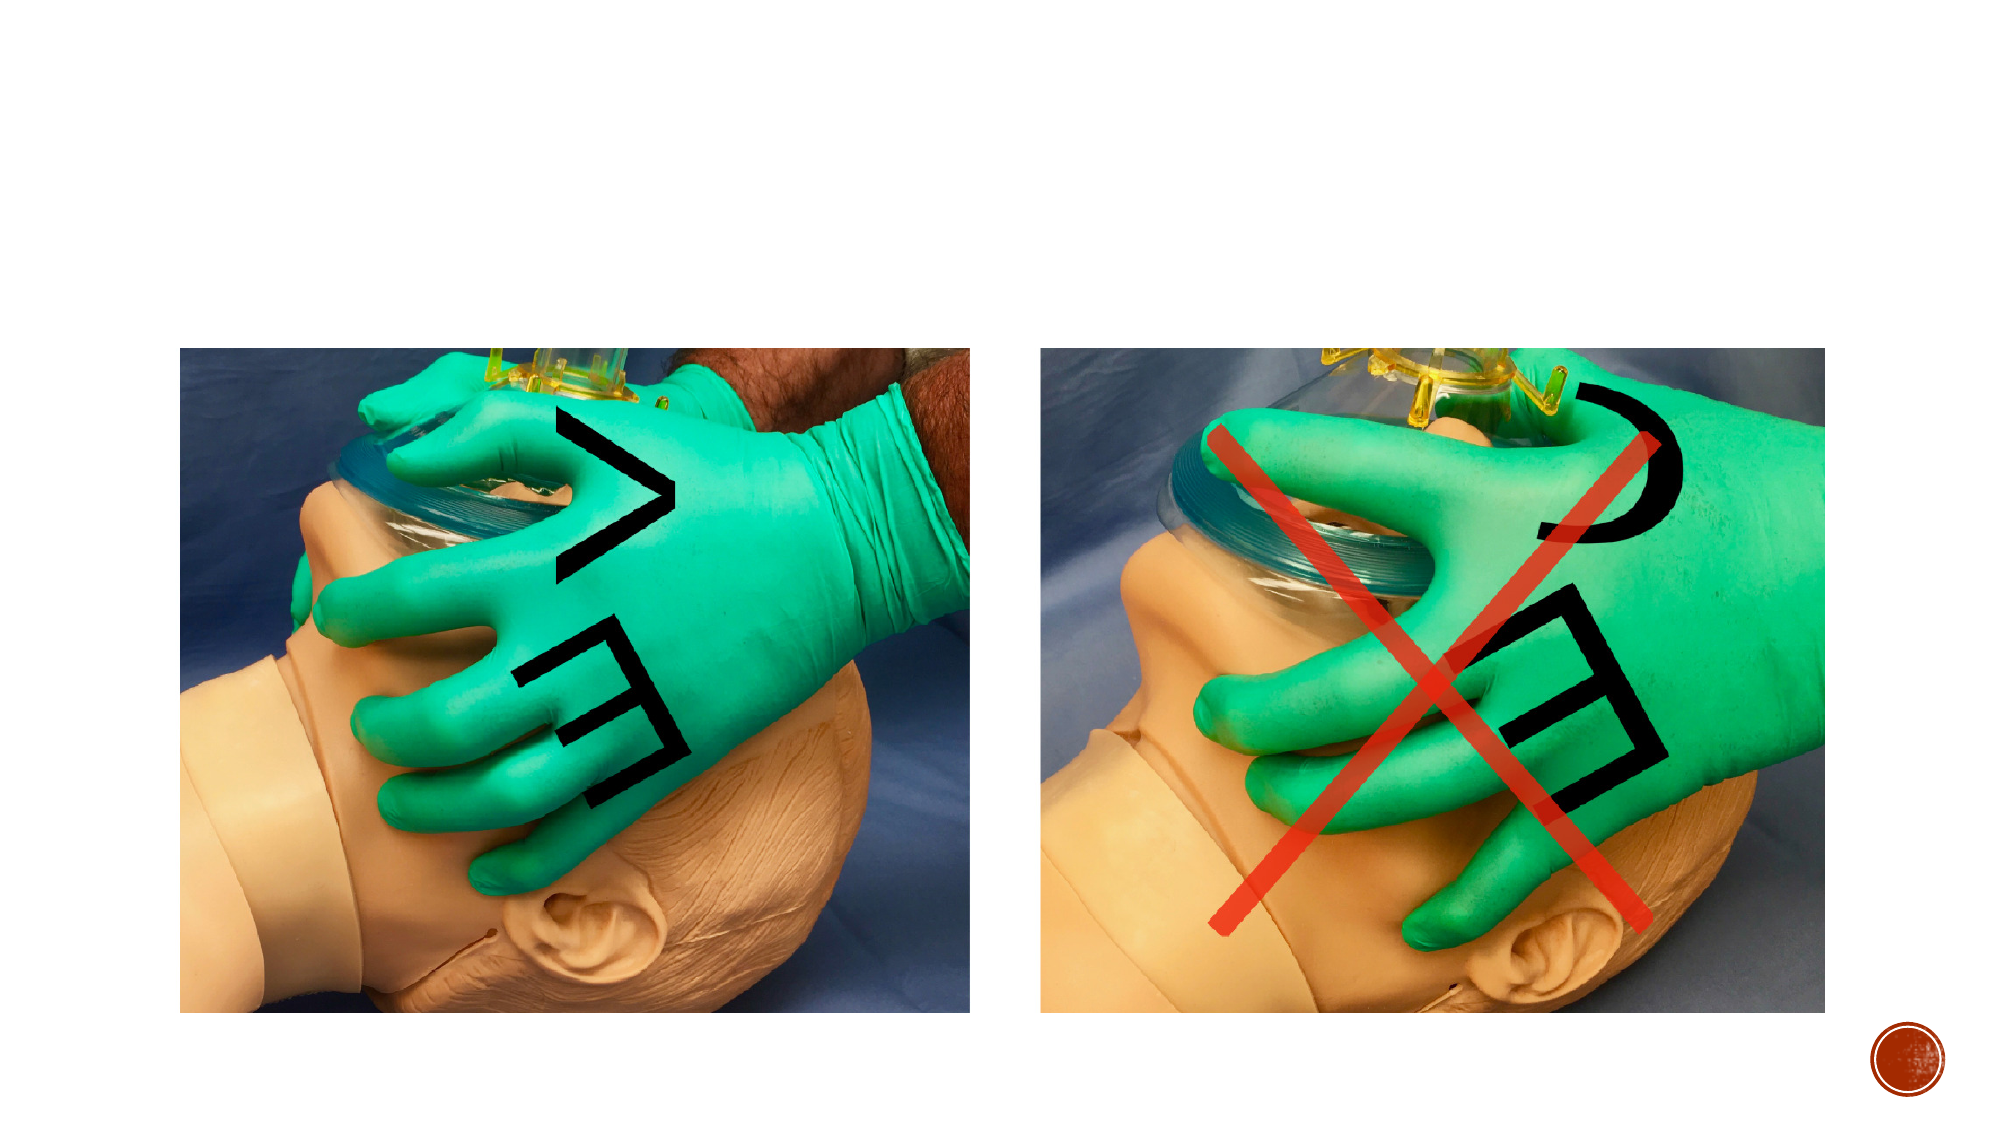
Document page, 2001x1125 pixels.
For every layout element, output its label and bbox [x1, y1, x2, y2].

picture [175, 347, 1826, 1013]
picture [1870, 1021, 1946, 1097]
